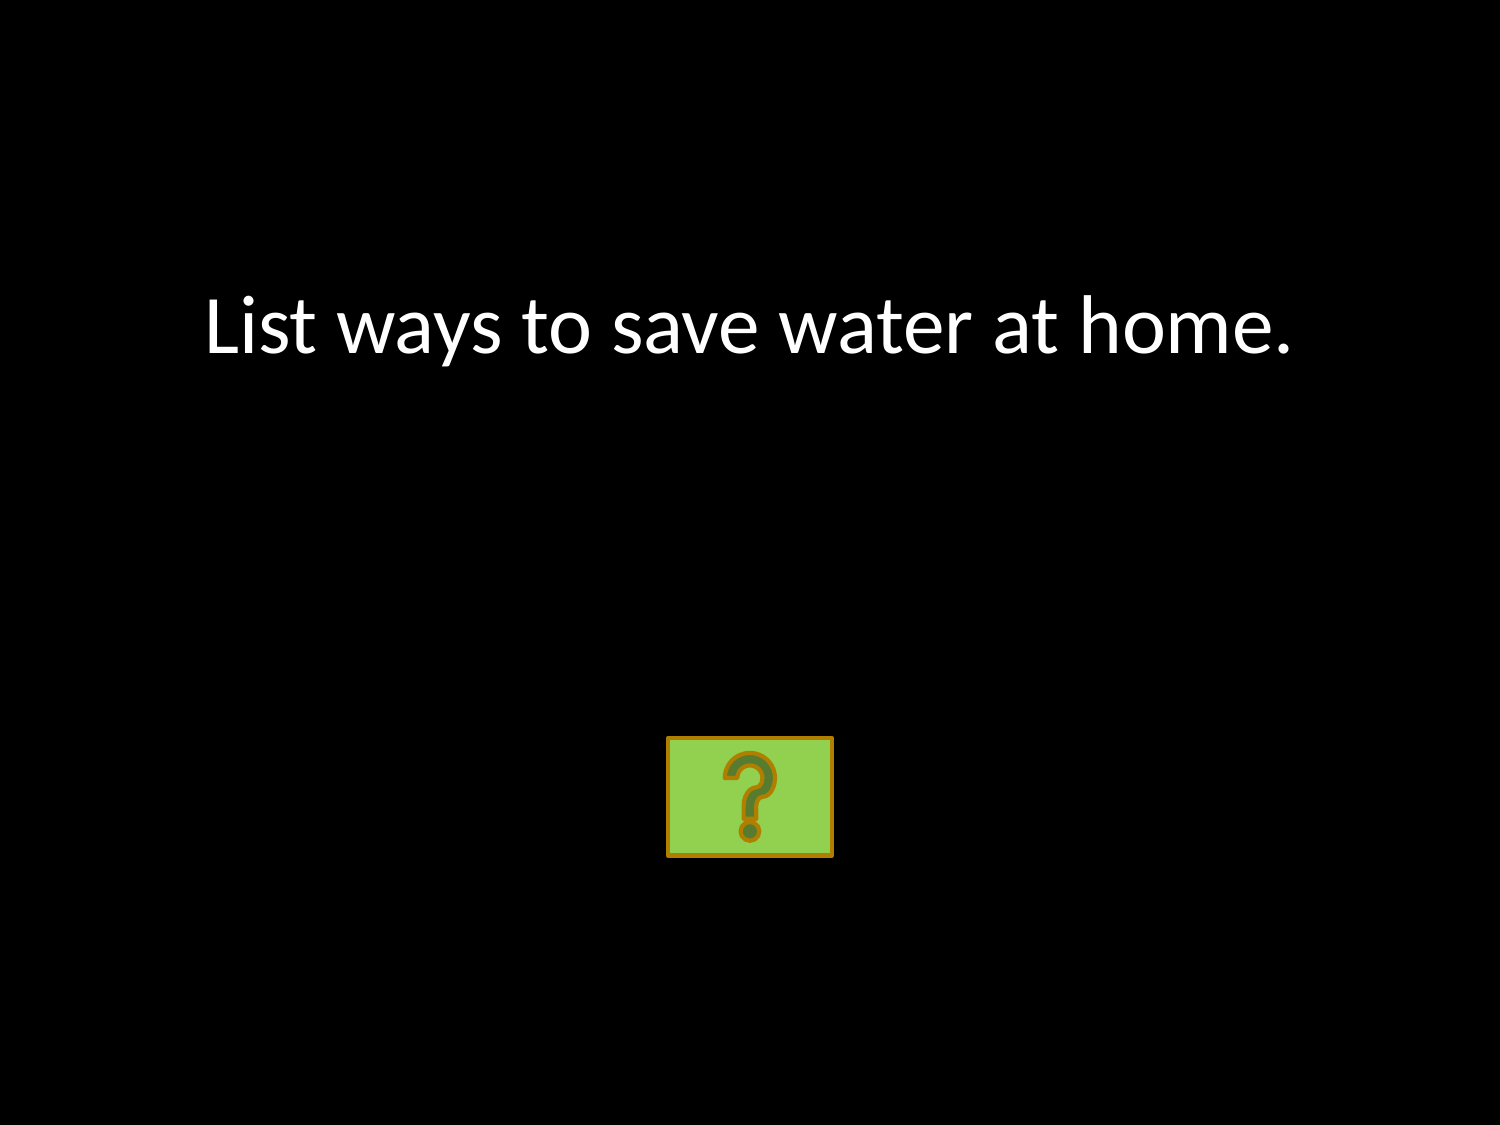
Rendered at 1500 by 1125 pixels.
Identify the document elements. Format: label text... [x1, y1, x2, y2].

list List ways to save water at home. [75, 262, 1425, 1005]
text_box [666, 736, 834, 858]
